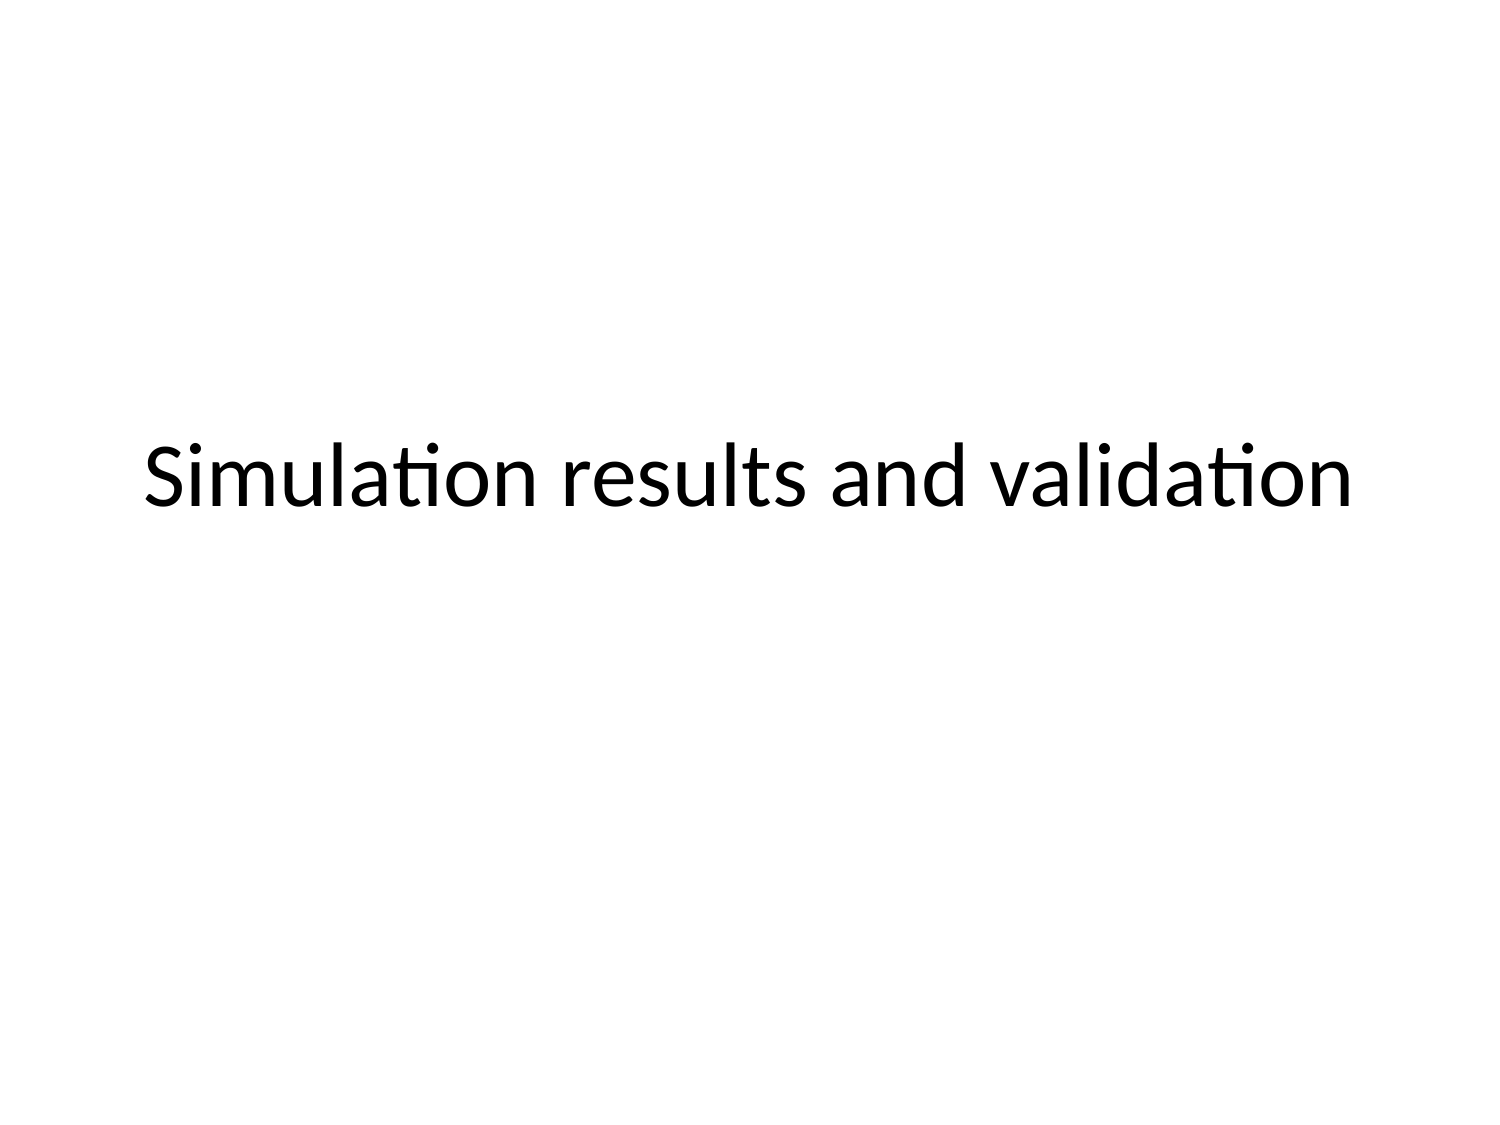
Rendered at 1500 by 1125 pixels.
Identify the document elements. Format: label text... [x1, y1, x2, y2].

title Simulation results and validation [112, 349, 1388, 591]
